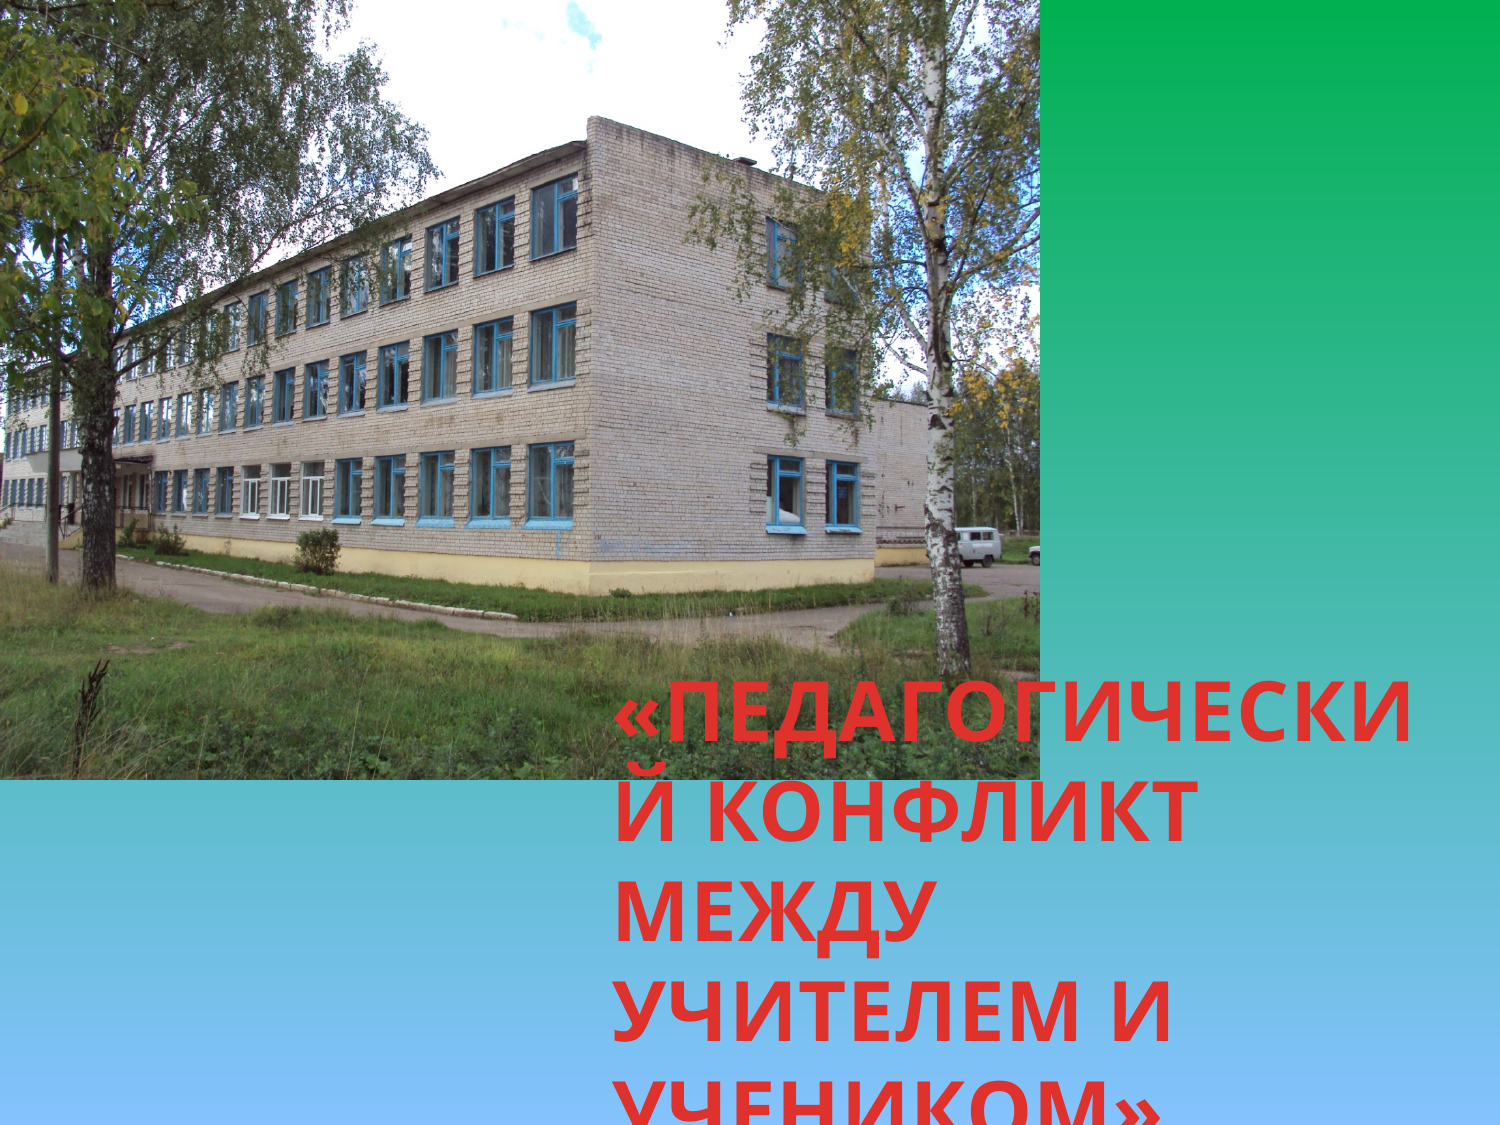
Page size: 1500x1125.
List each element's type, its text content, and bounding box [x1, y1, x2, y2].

text_box «ПЕДАГОГИЧЕСКИЙ КОНФЛИКТ МЕЖДУ УЧИТЕЛЕМ И УЧЕНИКОМ» [596, 550, 1447, 1125]
picture [0, 0, 1040, 781]
